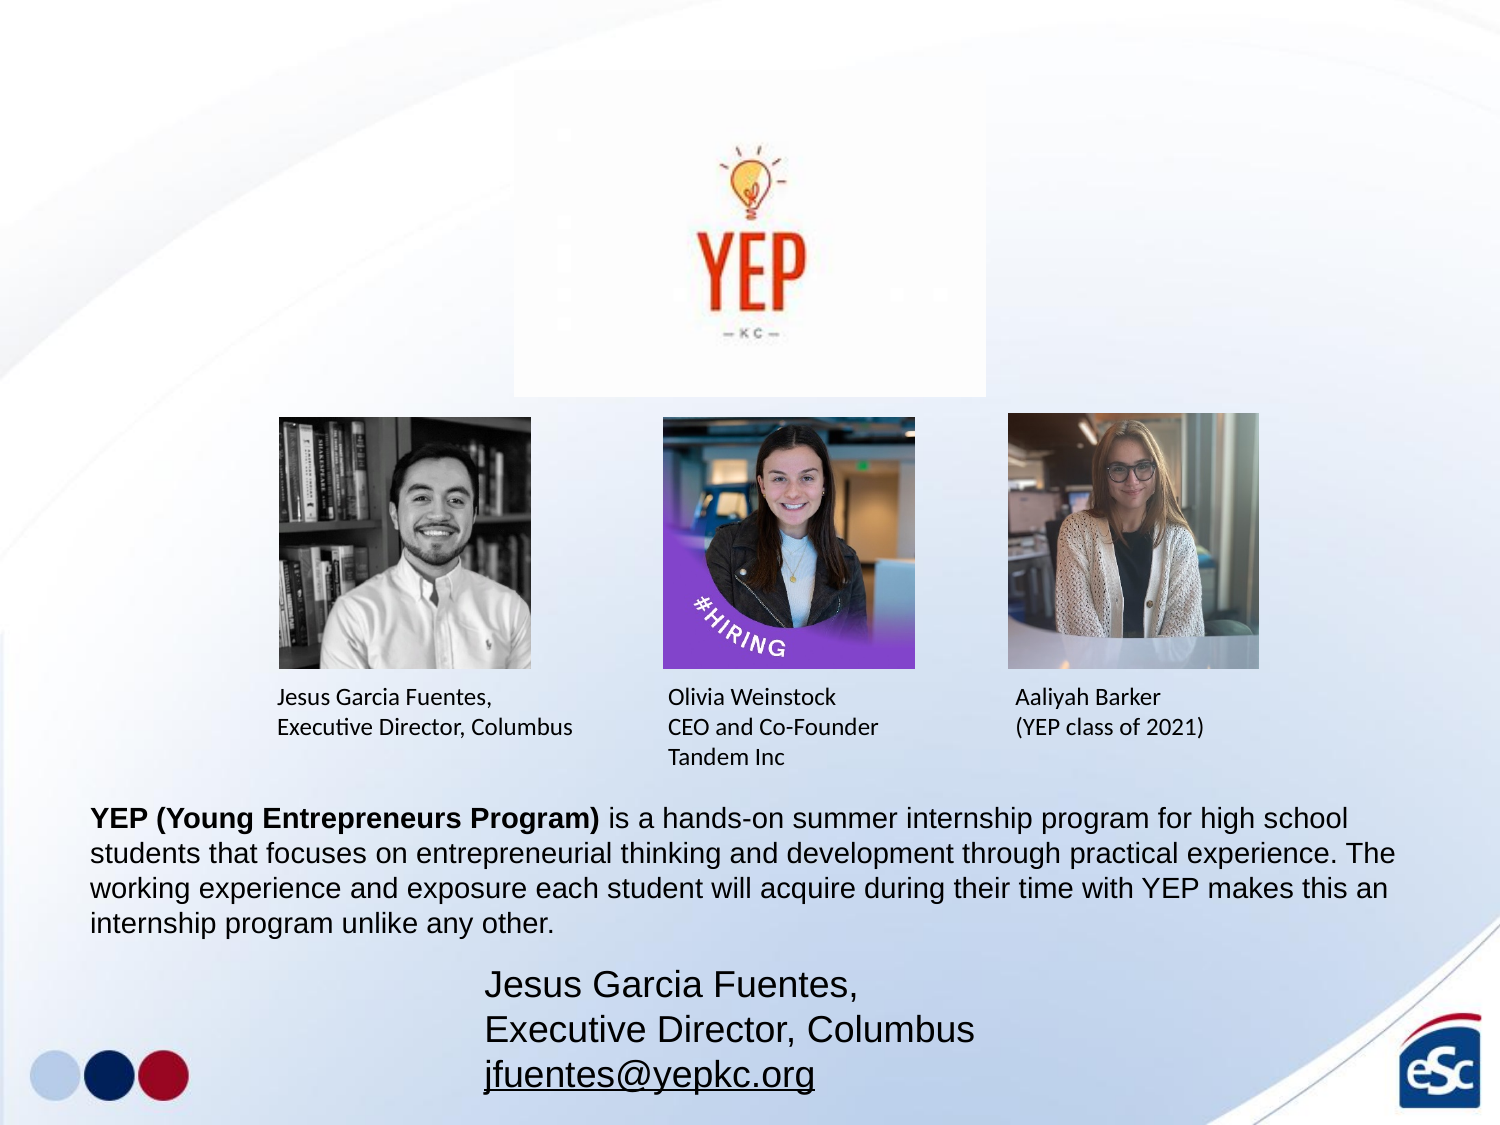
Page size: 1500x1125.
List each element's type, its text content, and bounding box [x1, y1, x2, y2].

text_box Olivia Weinstock CEO and Co-Founder Tandem Inc [653, 673, 942, 778]
text_box Aaliyah Barker (YEP class of 2021) [1000, 673, 1229, 748]
text_box Jesus Garcia Fuentes, Executive Director, Columbus jfuentes@yepkc.org [469, 952, 1031, 1103]
picture [0, 0, 1500, 1125]
text_box Jesus Garcia Fuentes, Executive Director, Columbus [262, 673, 595, 748]
list YEP (Young Entrepreneurs Program) is a hands-on summer internship program for high school students that focuses on entrepreneurial thinking and development through practical experience. The working experience and exposure each student will acquire during their time with YEP makes this an internship program unlike any other. [75, 791, 1425, 953]
